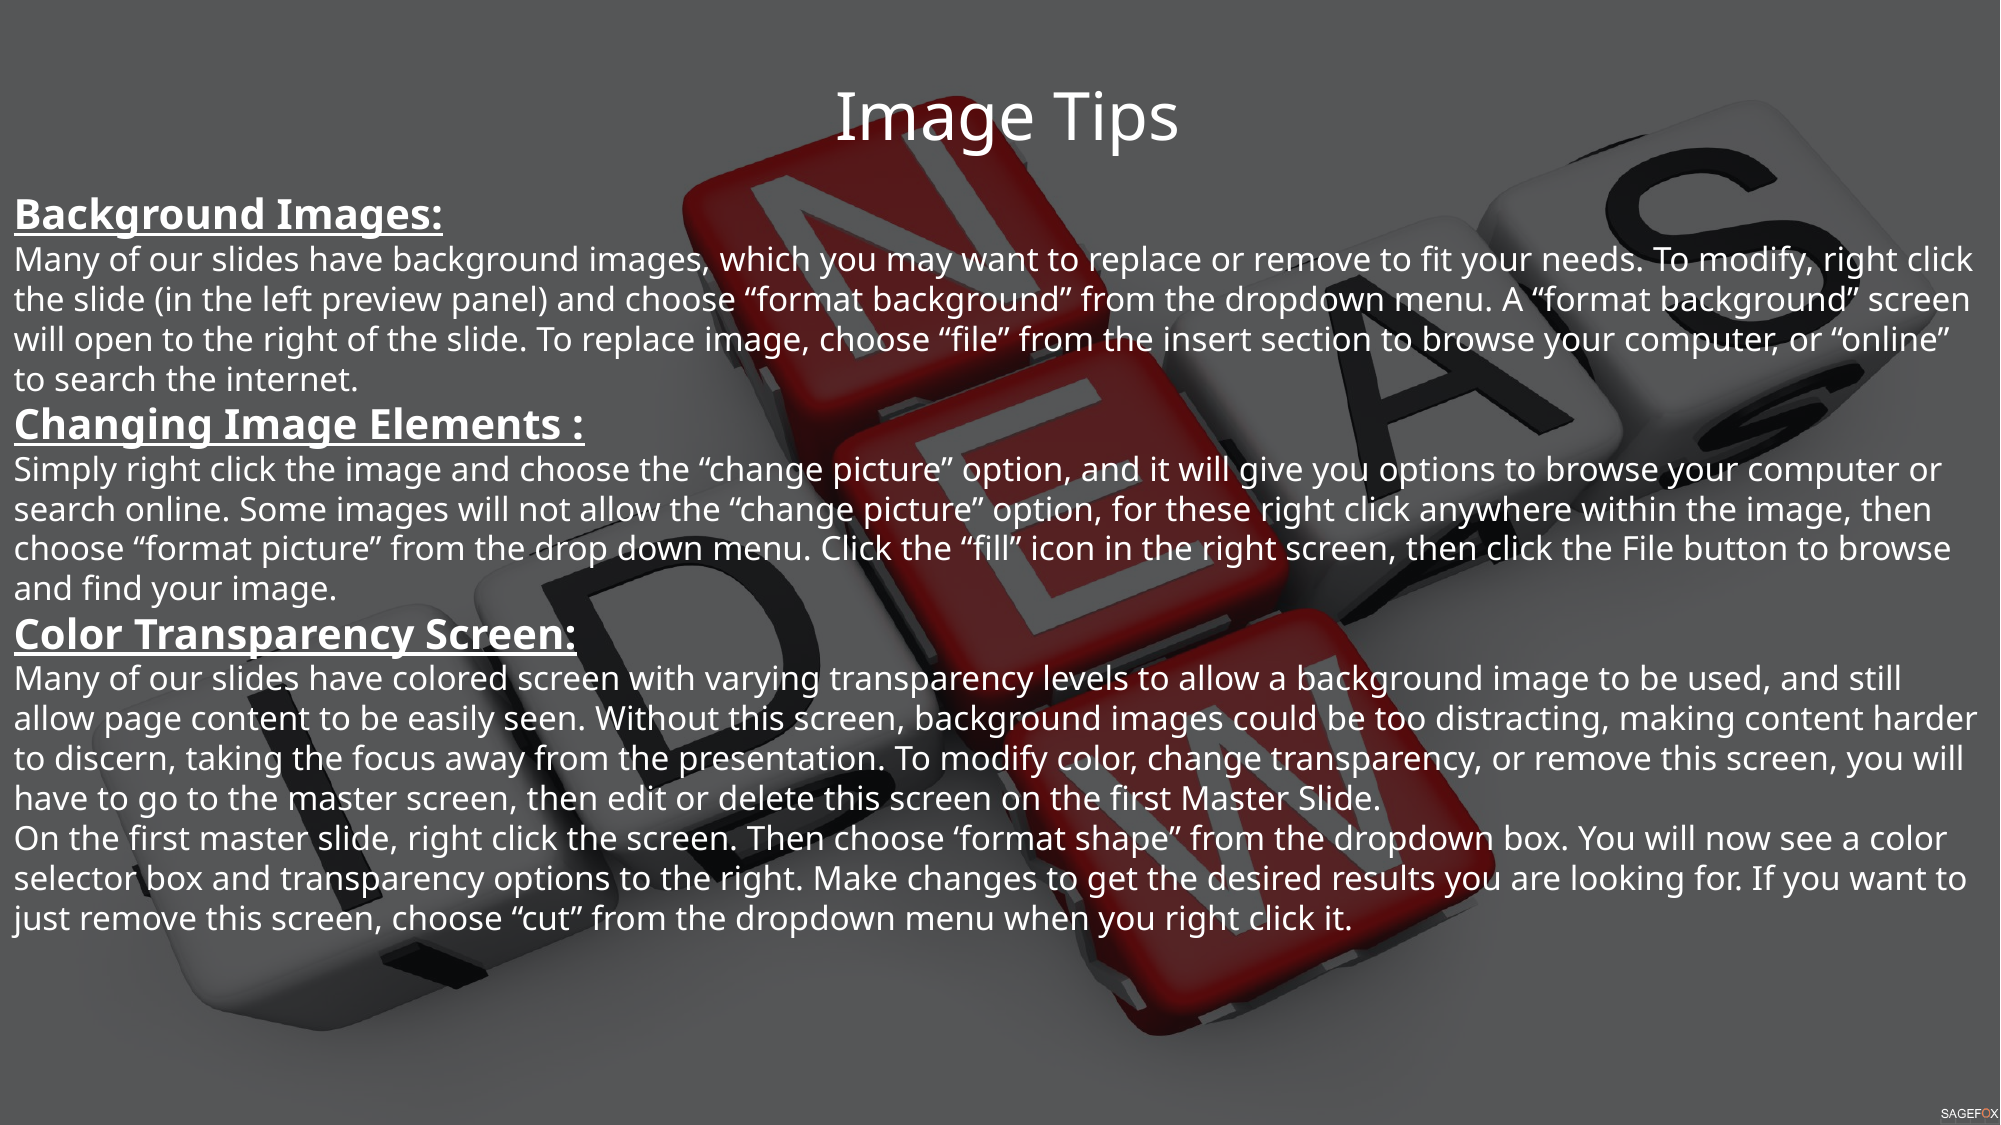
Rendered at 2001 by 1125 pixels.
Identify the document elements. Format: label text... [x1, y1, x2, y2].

title Image Tips [597, 59, 1420, 177]
text_box Background Images: Many of our slides have background images, which you may want to replace or remove to fit your needs. To modify, right click the slide (in the left preview panel) and choose “format background” from the dropdown menu. A “format background” screen will open to the right of the slide. To replace image, choose “file” from the insert section to browse your computer, or “online” to search the internet. Changing Image Elements : Simply right click the image and choose the “change picture” option, and it will give you options to browse your computer or search online. Some images will not allow the “change picture” option, for these right click anywhere within the image, then choose “format picture” from the drop down menu. Click the “fill” icon in the right screen, then click the File button to browse and find your image. Color Transparency Screen: Many of our slides have colored screen with varying transparency levels to allow a background image to be used, and still allow page content to be easily seen. Without this screen, background images could be too distracting, making content harder to discern, taking the focus away from the presentation. To modify color, change transparency, or remove this screen, you will have to go to the master screen, then edit or delete this screen on the first Master Slide. On the first master slide, right click the screen. Then choose ‘format shape” from the dropdown box. You will now see a color selector box and transparency options to the right. Make changes to get the desired results you are looking for. If you want to just remove this screen, choose “cut” from the dropdown menu when you right click it. [0, 0, 2000, 1125]
